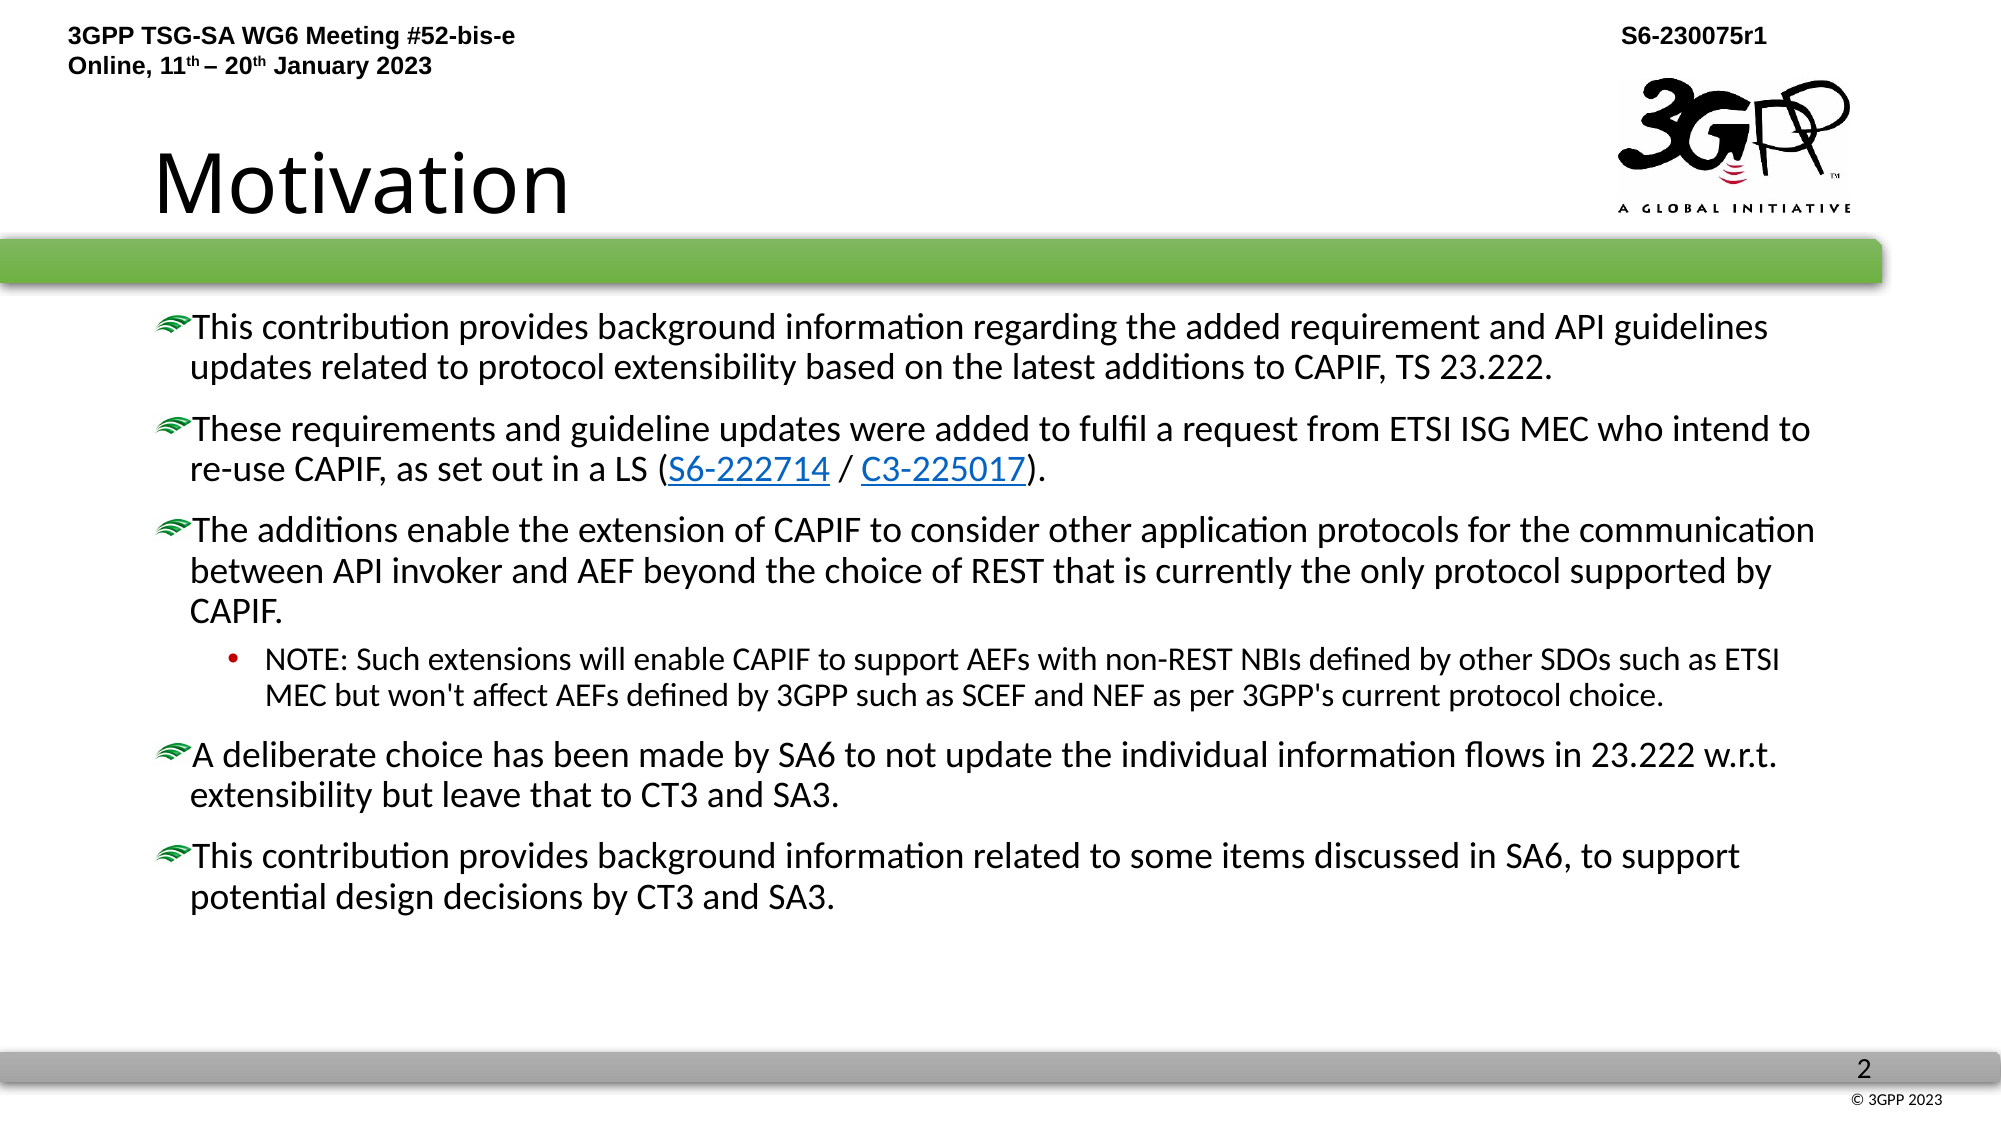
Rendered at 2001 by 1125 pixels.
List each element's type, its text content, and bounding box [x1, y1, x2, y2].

picture [152, 515, 193, 542]
title Motivation [137, 96, 1863, 278]
picture [152, 841, 193, 868]
picture [152, 413, 193, 440]
picture [152, 739, 193, 766]
picture [1618, 78, 1850, 96]
picture [152, 311, 193, 339]
list This contribution provides background information regarding the added requirement and API guidelines updates related to protocol extensibility based on the latest additions to CAPIF, TS 23.222. These requirements and guideline updates were added to fulfil a request from ETSI ISG MEC who intend to re-use CAPIF, as set out in a LS (S6-222714 / C3-225017). The additions enable the extension of CAPIF to consider other application protocols for the communication between API invoker and AEF beyond the choice of REST that is currently the only protocol supported by CAPIF. NOTE: Such extensions will enable CAPIF to support AEFs with non-REST NBIs defined by other SDOs such as ETSI MEC but won't affect AEFs defined by 3GPP such as SCEF and NEF as per 3GPP's current protocol choice. A deliberate choice has been made by SA6 to not update the individual information flows in 23.222 w.r.t. extensibility but leave that to CT3 and SA3. This contribution provides background information related to some items discussed in SA6, to support potential design decisions by CT3 and SA3. [137, 299, 1863, 1014]
